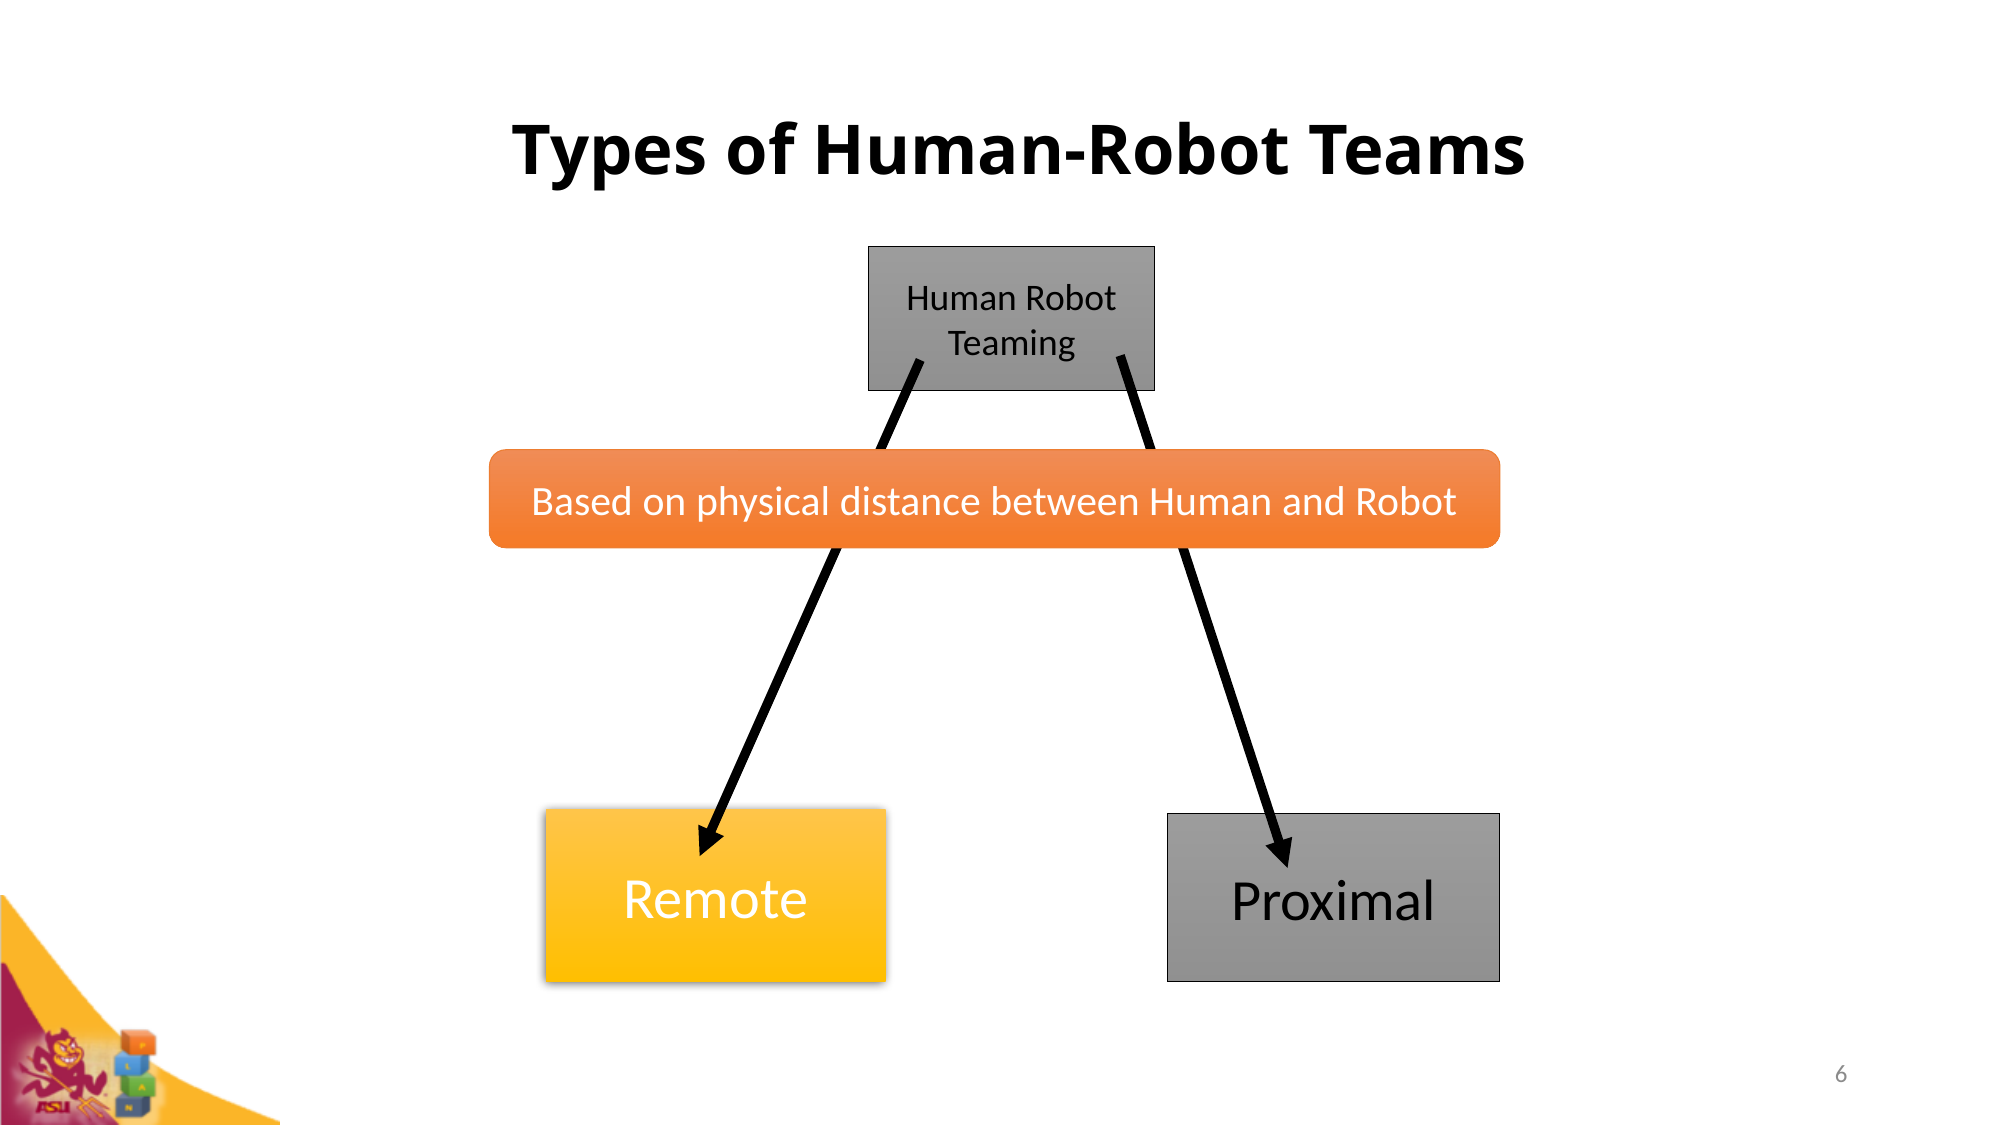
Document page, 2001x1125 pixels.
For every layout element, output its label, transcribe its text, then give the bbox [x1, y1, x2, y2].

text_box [699, 359, 921, 857]
title Types of Human-Robot Teams [403, 44, 1637, 260]
text_box Remote [546, 809, 886, 982]
text_box Based on physical distance between Human and Robot [921, 449, 1120, 549]
text_box Proximal [1167, 813, 1500, 982]
text_box Based on physical distance between Human and Robot [488, 449, 699, 549]
picture [0, 895, 280, 1125]
text_box Based on physical distance between Human and Robot [1288, 449, 1501, 549]
text_box Human Robot Teaming [868, 246, 1155, 391]
slide_number 6 [1412, 1042, 1863, 1103]
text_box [1120, 355, 1288, 868]
